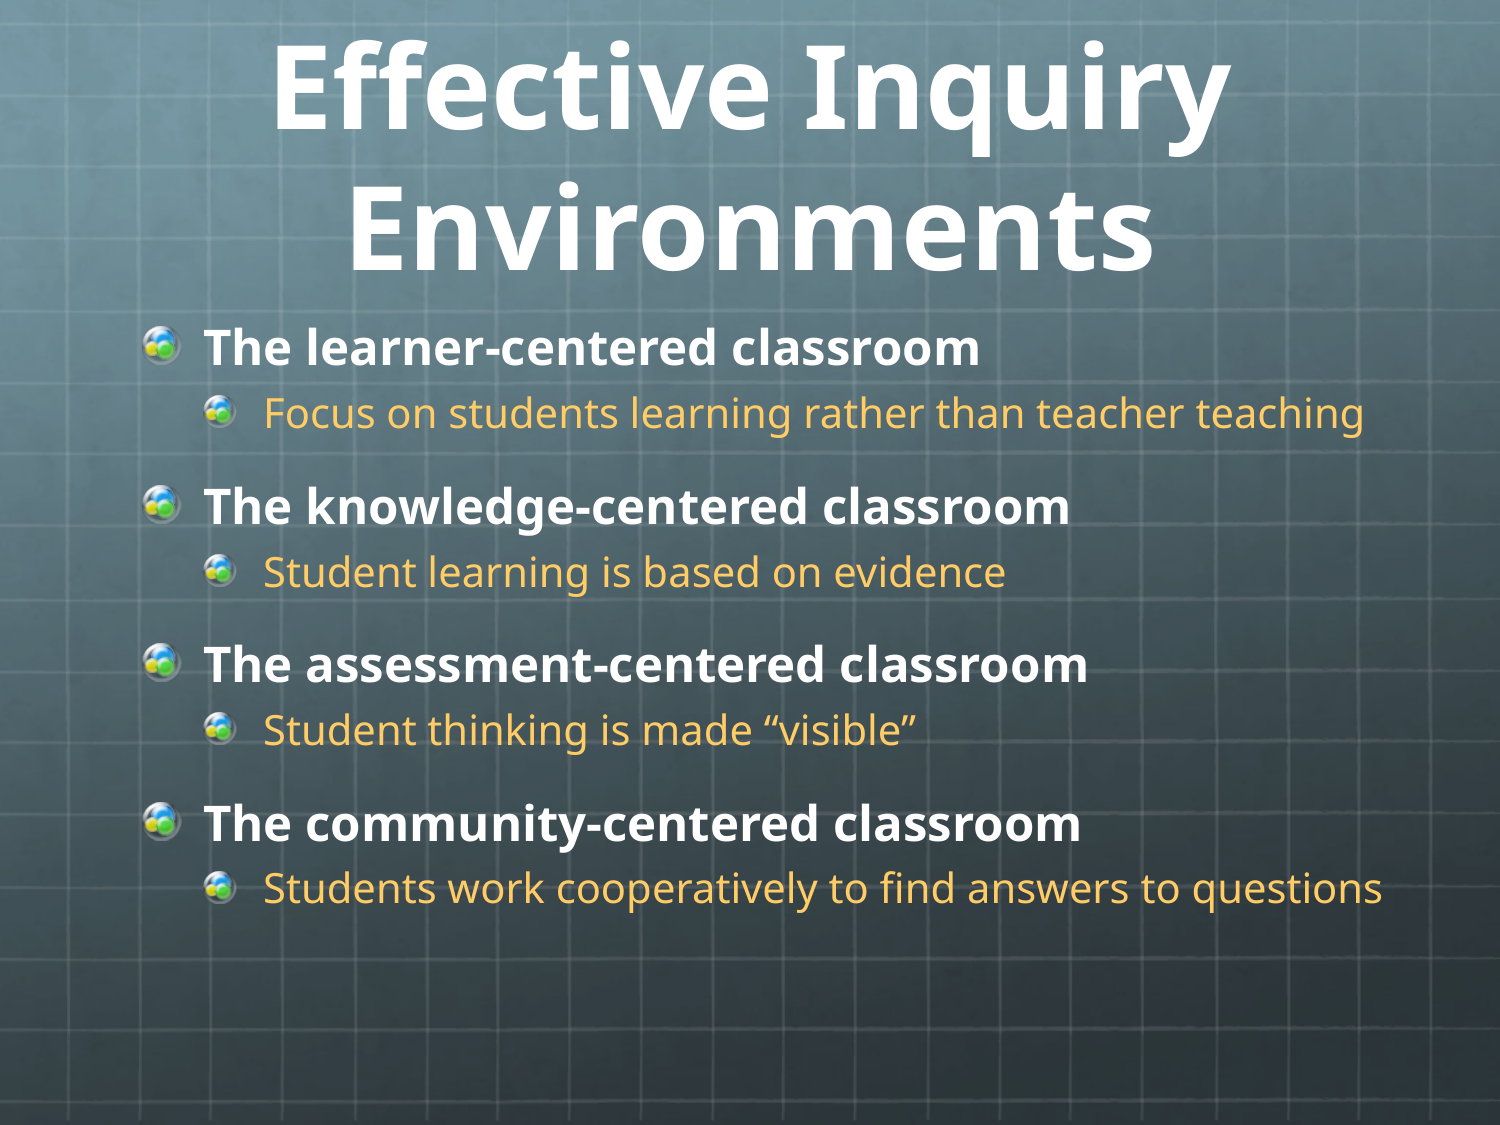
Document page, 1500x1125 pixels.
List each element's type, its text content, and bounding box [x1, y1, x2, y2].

list The learner-centered classroom Focus on students learning rather than teacher teaching The knowledge-centered classroom Student learning is based on evidence The assessment-centered classroom Student thinking is made “visible” The community-centered classroom Students work cooperatively to find answers to questions [127, 308, 1417, 958]
title Effective Inquiry Environments [127, 17, 1372, 290]
picture [0, 0, 1500, 1125]
